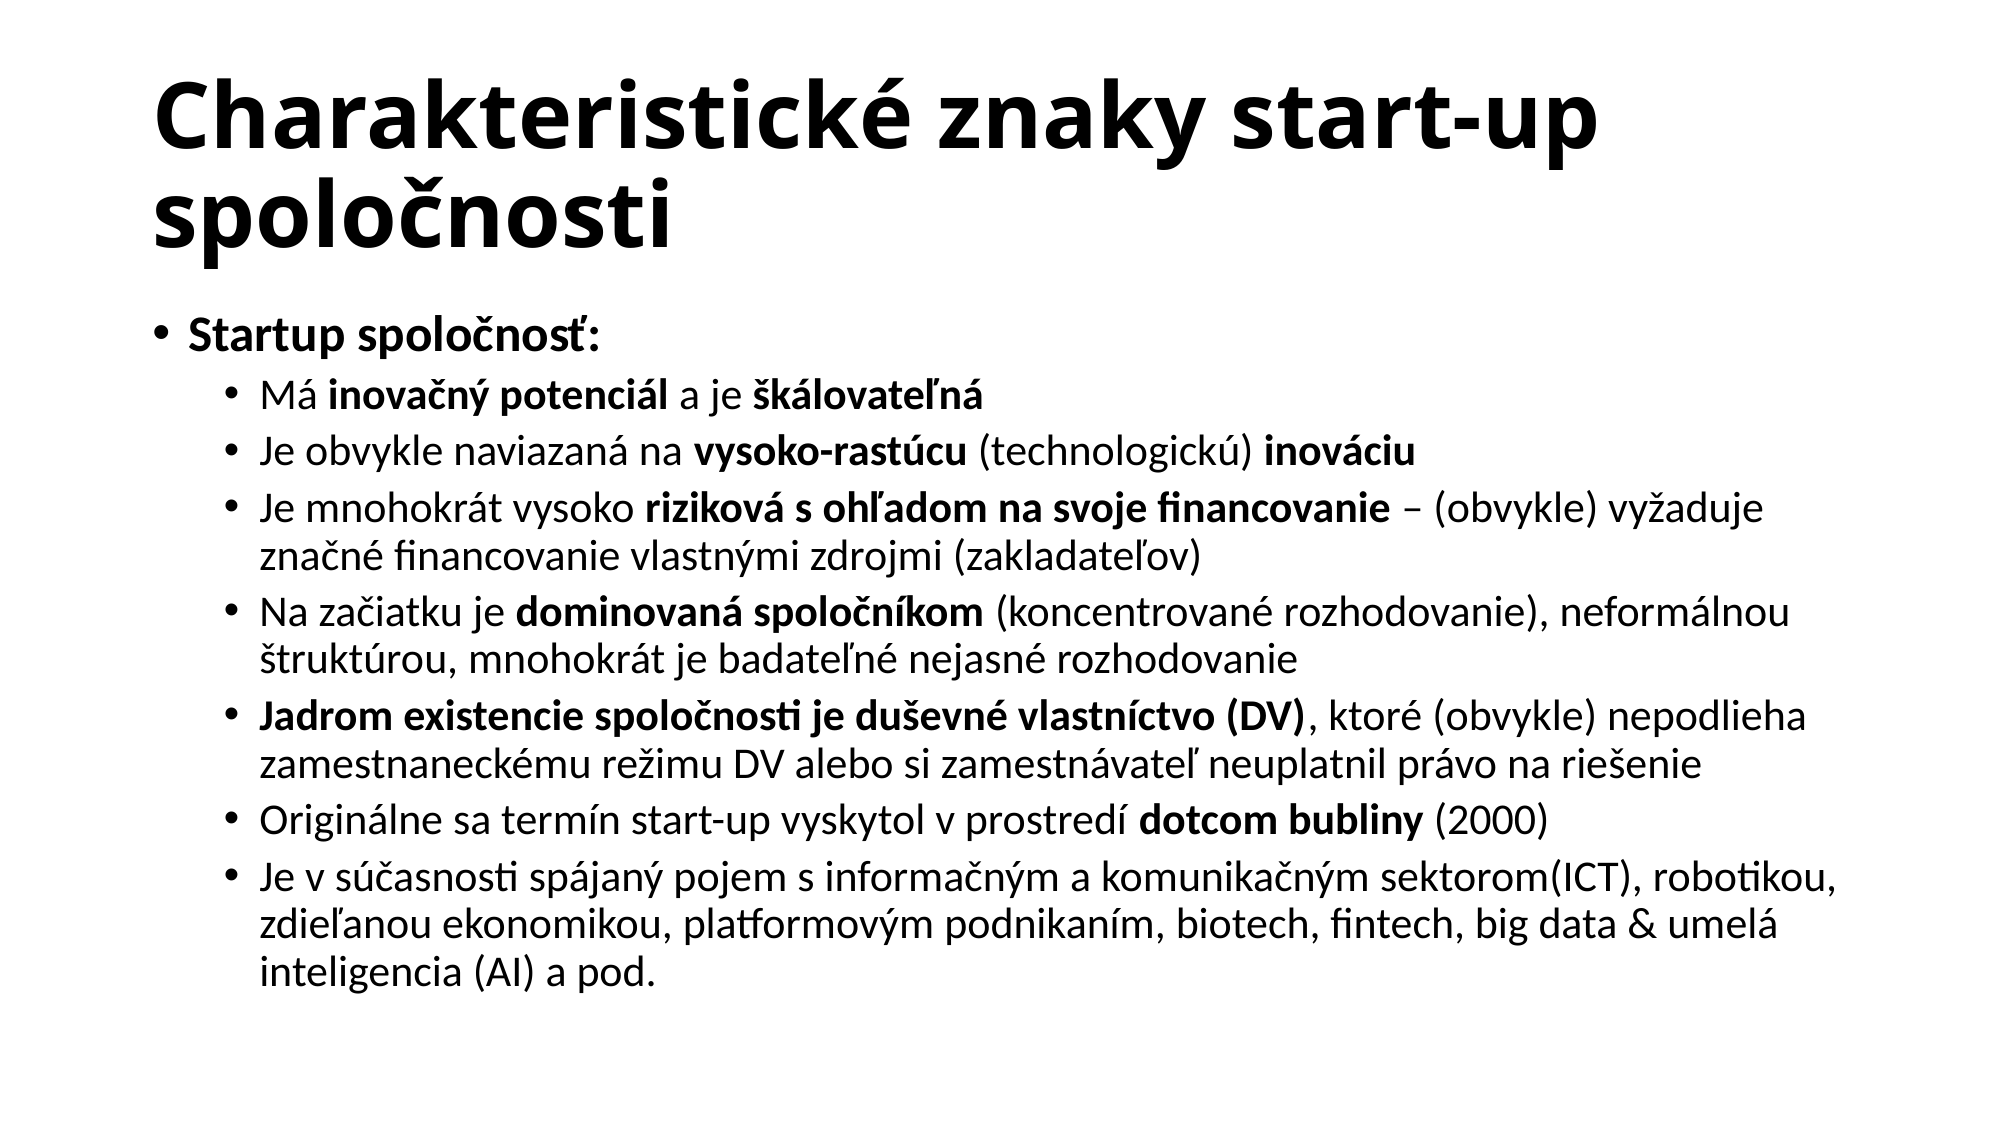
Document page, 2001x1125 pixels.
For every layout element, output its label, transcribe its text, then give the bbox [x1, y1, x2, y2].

title Charakteristické znaky start-up spoločnosti [137, 59, 1863, 278]
list Startup spoločnosť: Má inovačný potenciál a je škálovateľná Je obvykle naviazaná na vysoko-rastúcu (technologickú) inováciu Je mnohokrát vysoko riziková s ohľadom na svoje financovanie – (obvykle) vyžaduje značné financovanie vlastnými zdrojmi (zakladateľov) Na začiatku je dominovaná spoločníkom (koncentrované rozhodovanie), neformálnou štruktúrou, mnohokrát je badateľné nejasné rozhodovanie Jadrom existencie spoločnosti je duševné vlastníctvo (DV), ktoré (obvykle) nepodlieha zamestnaneckému režimu DV alebo si zamestnávateľ neuplatnil právo na riešenie Originálne sa termín start-up vyskytol v prostredí dotcom bubliny (2000) Je v súčasnosti spájaný pojem s informačným a komunikačným sektorom(ICT), robotikou, zdieľanou ekonomikou, platformovým podnikaním, biotech, fintech, big data & umelá inteligencia (AI) a pod. [137, 299, 1863, 1014]
